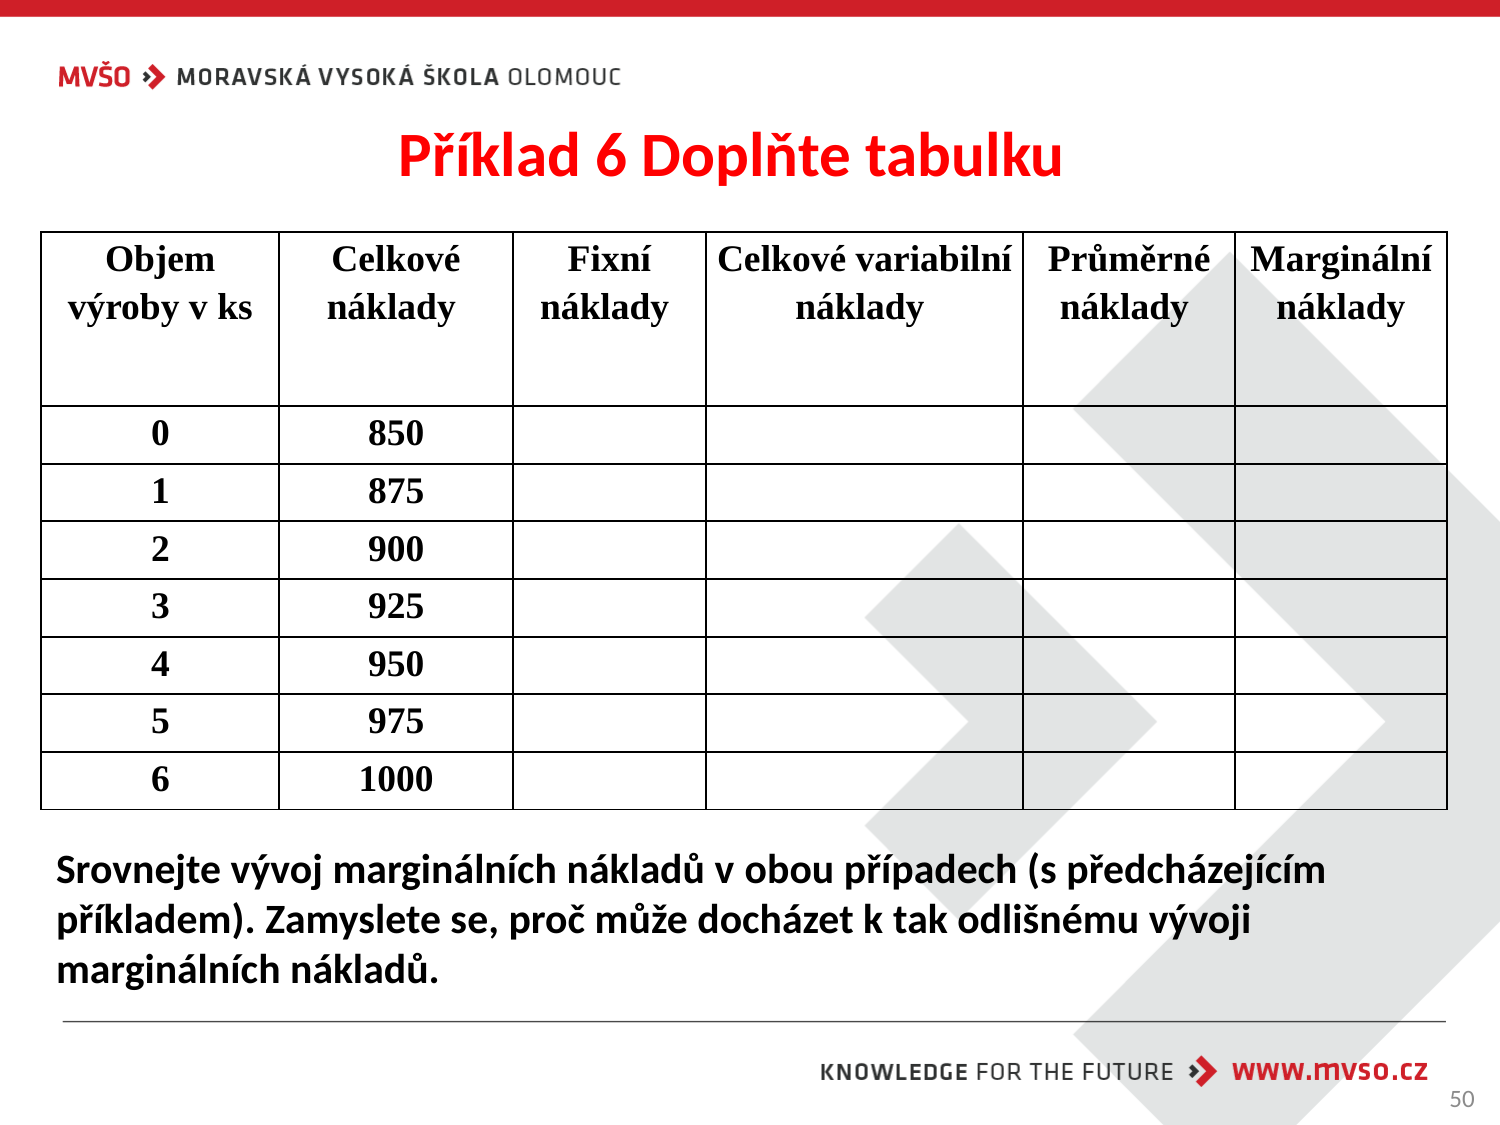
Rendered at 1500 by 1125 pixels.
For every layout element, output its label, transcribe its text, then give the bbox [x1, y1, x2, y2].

table_header Celkové variabilní náklady [707, 233, 1022, 405]
table_header Průměrné náklady [1024, 233, 1234, 405]
table_cell [1236, 407, 1446, 463]
table_cell [514, 695, 705, 751]
table_cell 900 [280, 522, 512, 578]
table_cell 0 [42, 407, 278, 463]
table_header Marginální náklady [1236, 233, 1446, 405]
table_cell 875 [280, 465, 512, 520]
table_cell [707, 638, 1022, 693]
table_cell [707, 465, 1022, 520]
table_cell 2 [42, 522, 278, 578]
table_cell [514, 522, 705, 578]
table_header Objem výroby v ks [42, 233, 278, 405]
table_cell 925 [280, 580, 512, 636]
table_cell [1236, 695, 1446, 751]
table_cell [514, 753, 705, 809]
table_cell [514, 407, 705, 463]
table_cell 5 [42, 695, 278, 751]
text_box Srovnejte vývoj marginálních nákladů v obou případech (s předcházejícím příkladem). Zamyslete se, proč může docházet k tak odlišnému vývoji marginálních nákladů. [41, 834, 1459, 999]
table_cell [1236, 753, 1446, 809]
table_cell [1236, 580, 1446, 636]
table_cell [1024, 407, 1234, 463]
table_cell 6 [42, 753, 278, 809]
table_cell [514, 580, 705, 636]
table_cell [1024, 522, 1234, 578]
title Příklad 6 Doplňte tabulku [41, 105, 1424, 197]
slide_number 50 [1139, 1082, 1490, 1112]
table_cell [1024, 695, 1234, 751]
table_cell 1 [42, 465, 278, 520]
table_cell [1236, 465, 1446, 520]
table_cell 1000 [280, 753, 512, 809]
table_cell [1024, 638, 1234, 693]
table_cell [707, 407, 1022, 463]
table_cell [1024, 465, 1234, 520]
table_cell 850 [280, 407, 512, 463]
table_header Celkové náklady [280, 233, 512, 405]
table_cell 975 [280, 695, 512, 751]
table_cell [1024, 580, 1234, 636]
table_cell [707, 522, 1022, 578]
table_cell 950 [280, 638, 512, 693]
table_cell [1236, 638, 1446, 693]
table_cell [707, 753, 1022, 809]
table_cell 3 [42, 580, 278, 636]
table_cell [1024, 753, 1234, 809]
table_cell [1236, 522, 1446, 578]
table_header Fixní náklady [514, 233, 705, 405]
table_cell [707, 695, 1022, 751]
picture [0, 0, 1500, 1125]
table_cell [514, 638, 705, 693]
table_cell [514, 465, 705, 520]
table_cell 4 [42, 638, 278, 693]
table_cell [707, 580, 1022, 636]
